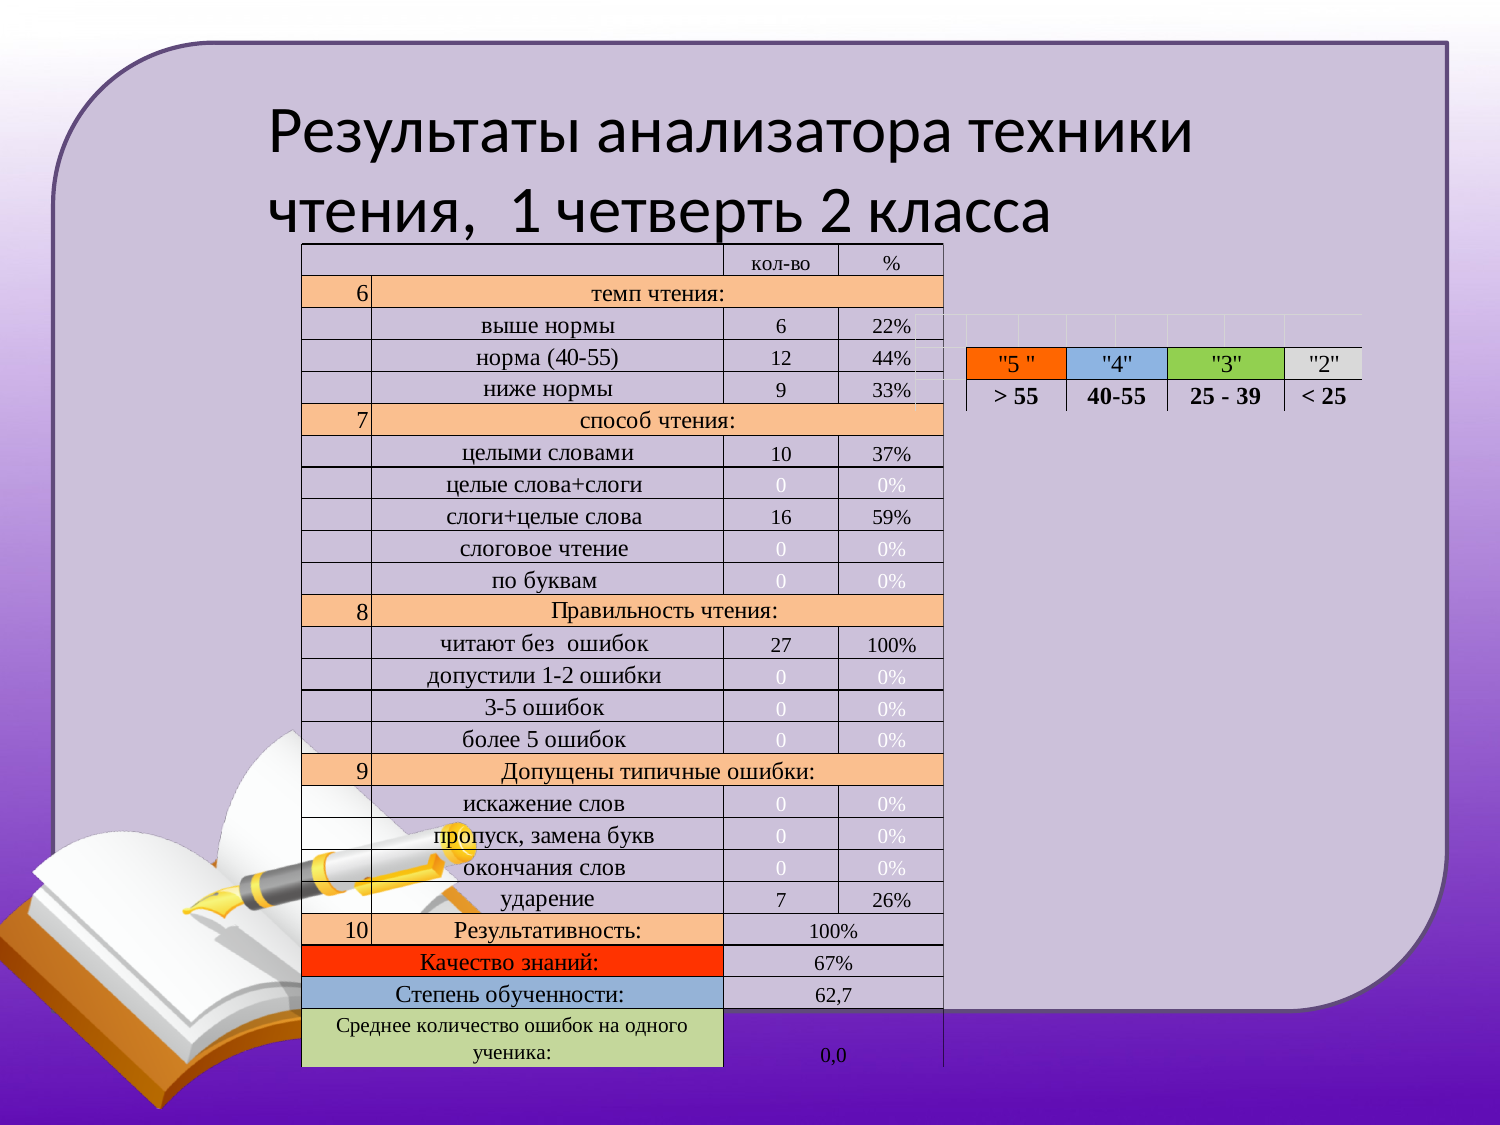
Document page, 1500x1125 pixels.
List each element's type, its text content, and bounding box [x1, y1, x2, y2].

text_box Результаты анализатора техники чтения, 1 четверть 2 класса [253, 78, 1306, 253]
picture [0, 0, 1500, 1125]
